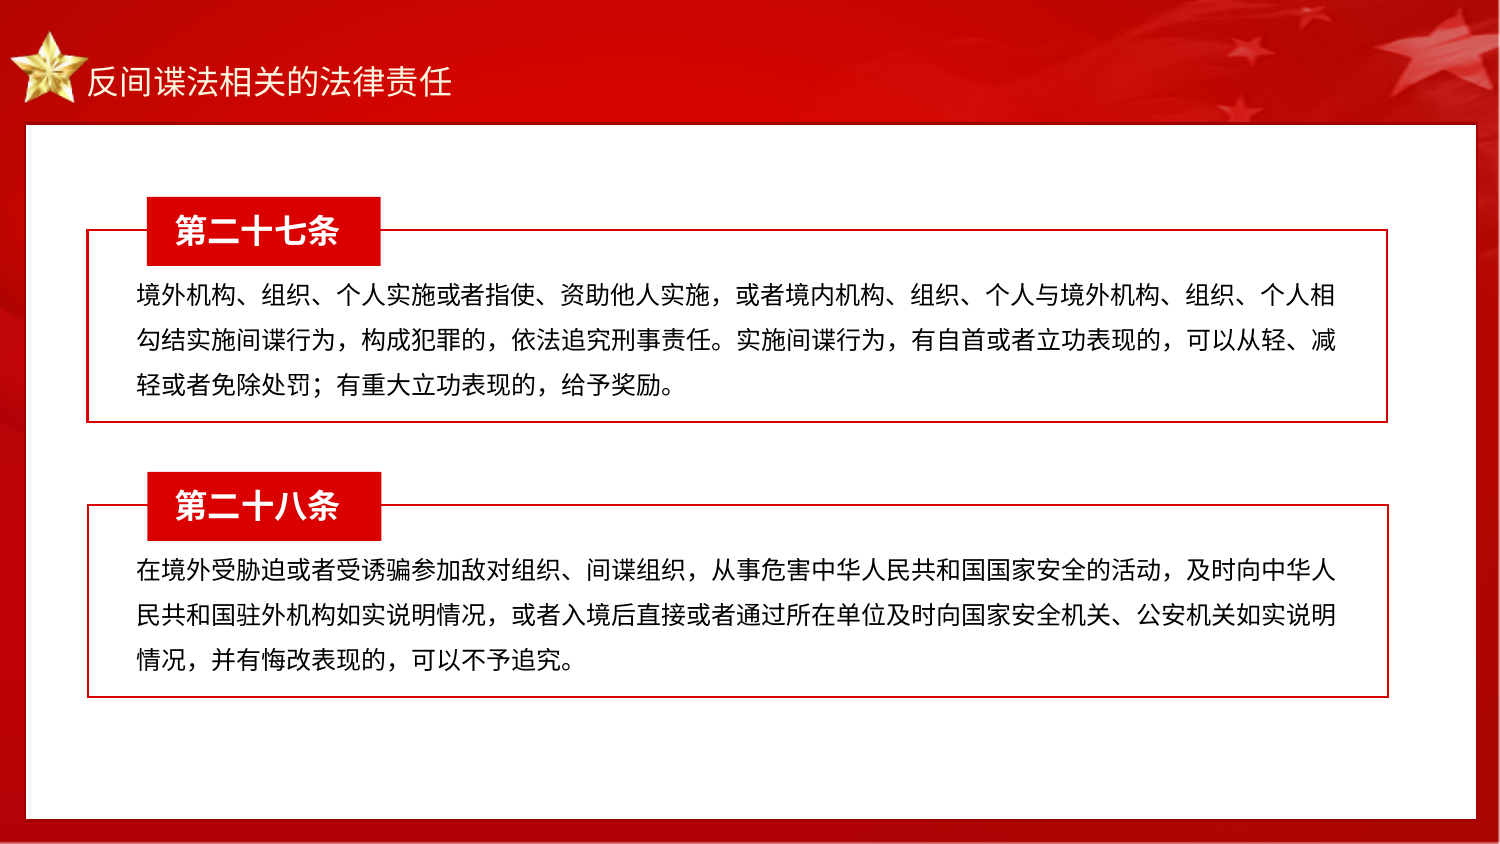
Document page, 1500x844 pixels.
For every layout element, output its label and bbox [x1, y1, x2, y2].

picture [0, 0, 1500, 844]
text_box [88, 471, 1389, 697]
text_box [87, 196, 1388, 422]
